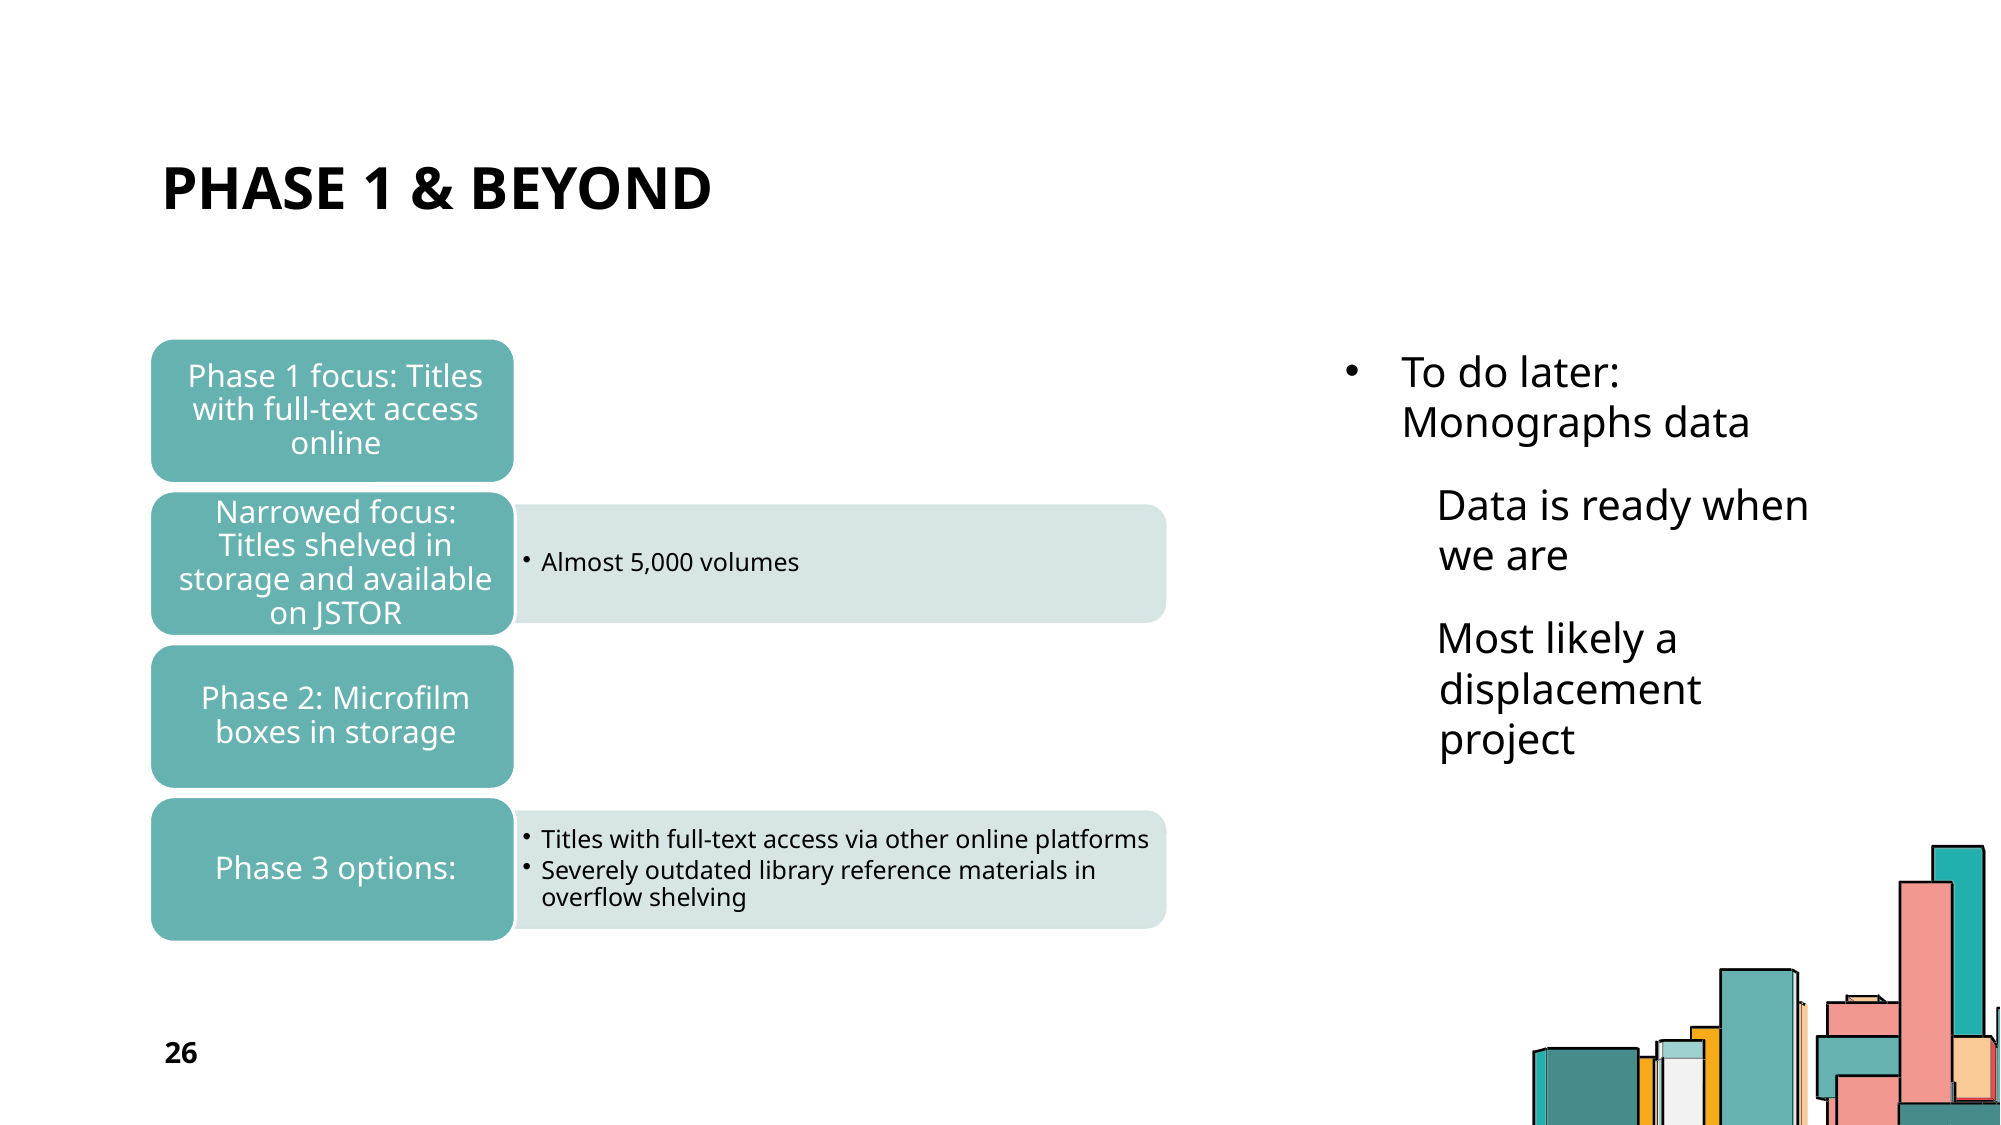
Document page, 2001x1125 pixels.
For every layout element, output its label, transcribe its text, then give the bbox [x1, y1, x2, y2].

title Phase 1 & beyond [146, 11, 1854, 230]
picture [1471, 834, 2000, 1125]
list To do later: Monographs data Data is ready when we are Most likely a displacement project [1329, 337, 1854, 943]
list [149, 337, 1166, 943]
slide_number 26 [149, 1024, 588, 1085]
